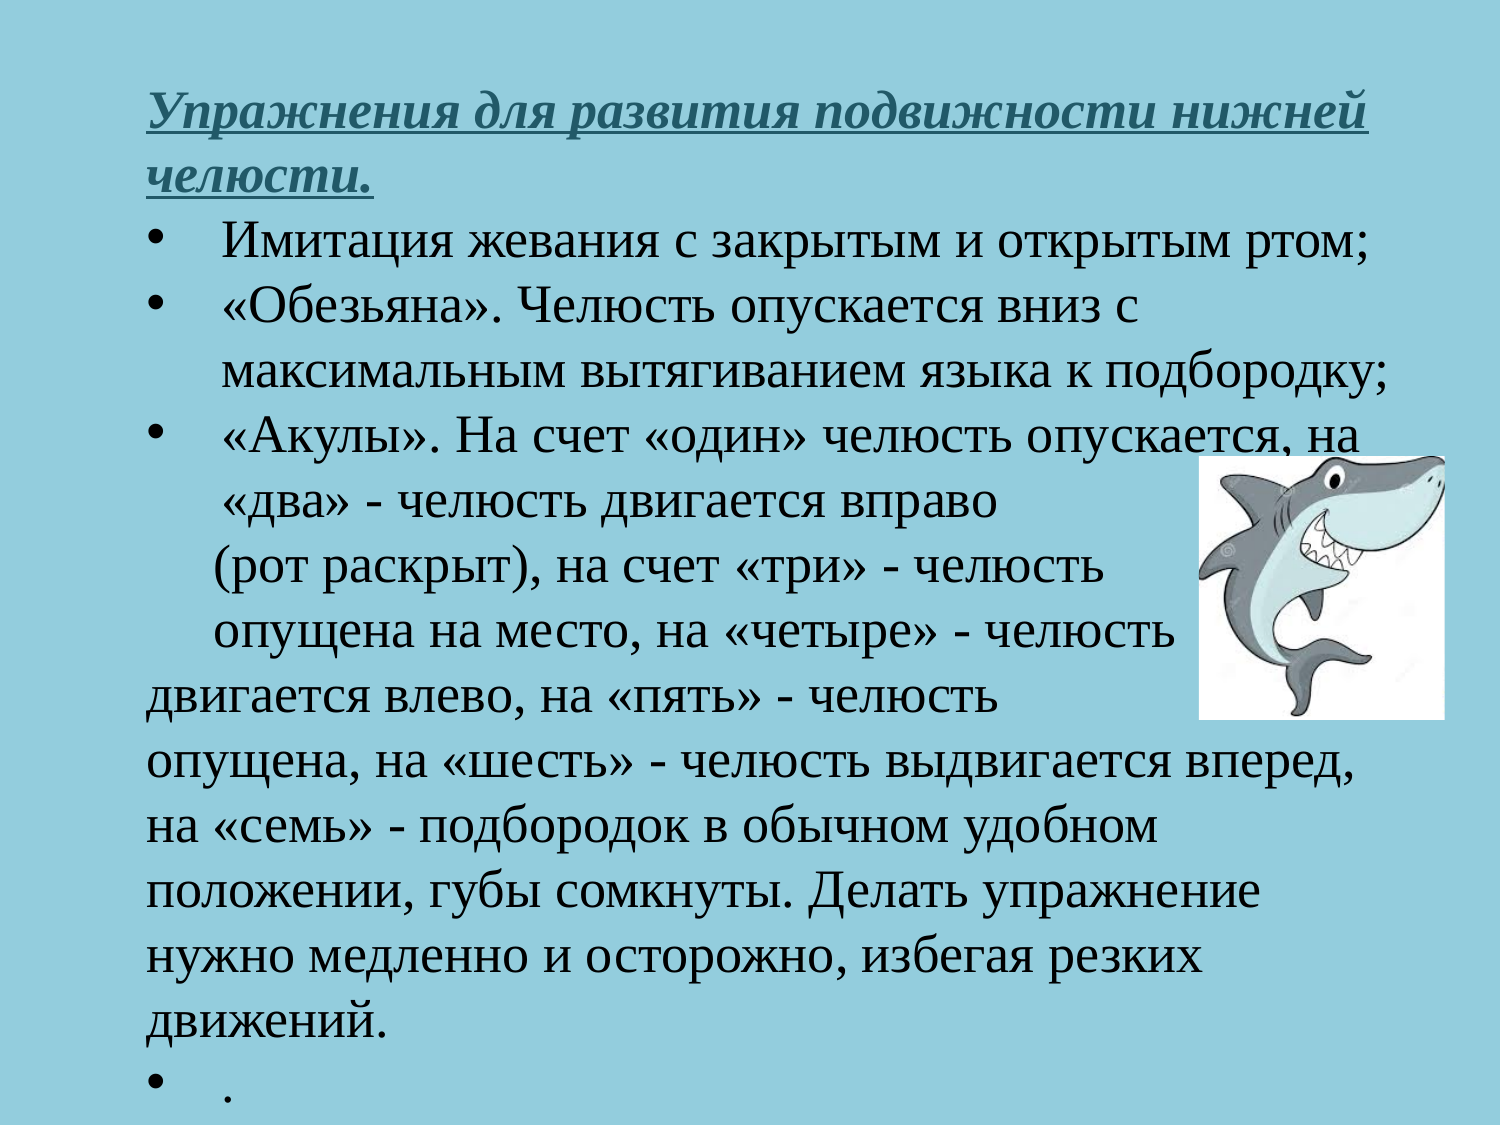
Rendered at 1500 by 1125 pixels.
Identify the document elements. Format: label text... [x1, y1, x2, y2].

list Упражнения для развития подвижности нижней челюсти. Имитация жевания с закрытым и открытым ртом; «Обезьяна». Челюсть опускается вниз с максимальным вытягиванием языка к подбородку; «Акулы». На счет «один» челюсть опускается, на «два» - челюсть двигается вправо (рот раскрыт), на счет «три» - челюсть опущена на место, на «четыре» - челюсть двигается влево, на «пять» - челюсть опущена, на «шесть» - челюсть выдвигается вперед, на «семь» - подбородок в обычном удобном положении, губы сомкнуты. Делать упражнение нужно медленно и осторожно, избегая резких движений. . [75, 66, 1425, 1005]
picture [1198, 455, 1445, 721]
